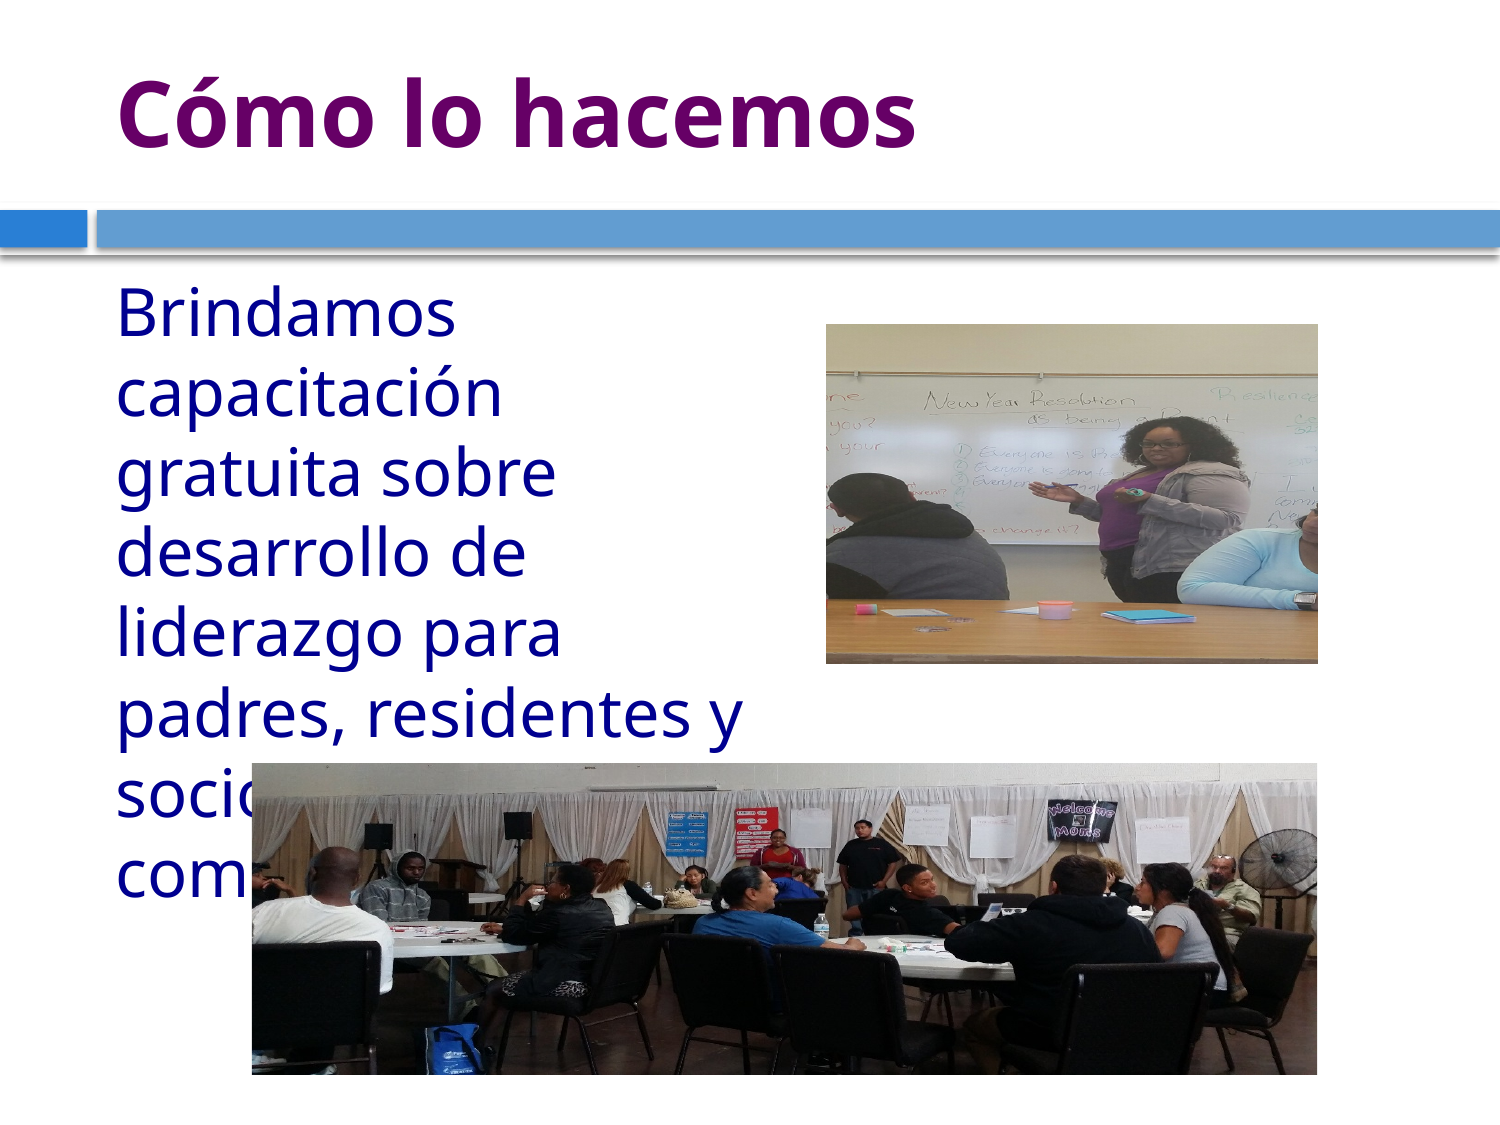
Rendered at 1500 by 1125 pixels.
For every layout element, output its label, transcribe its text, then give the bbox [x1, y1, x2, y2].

picture [825, 324, 1318, 665]
picture [251, 763, 1318, 1075]
title Cómo lo hacemos [100, 29, 1438, 192]
list Brindamos capacitación gratuita sobre desarrollo de liderazgo para padres, residentes y socios de la comunidad. [100, 262, 776, 954]
